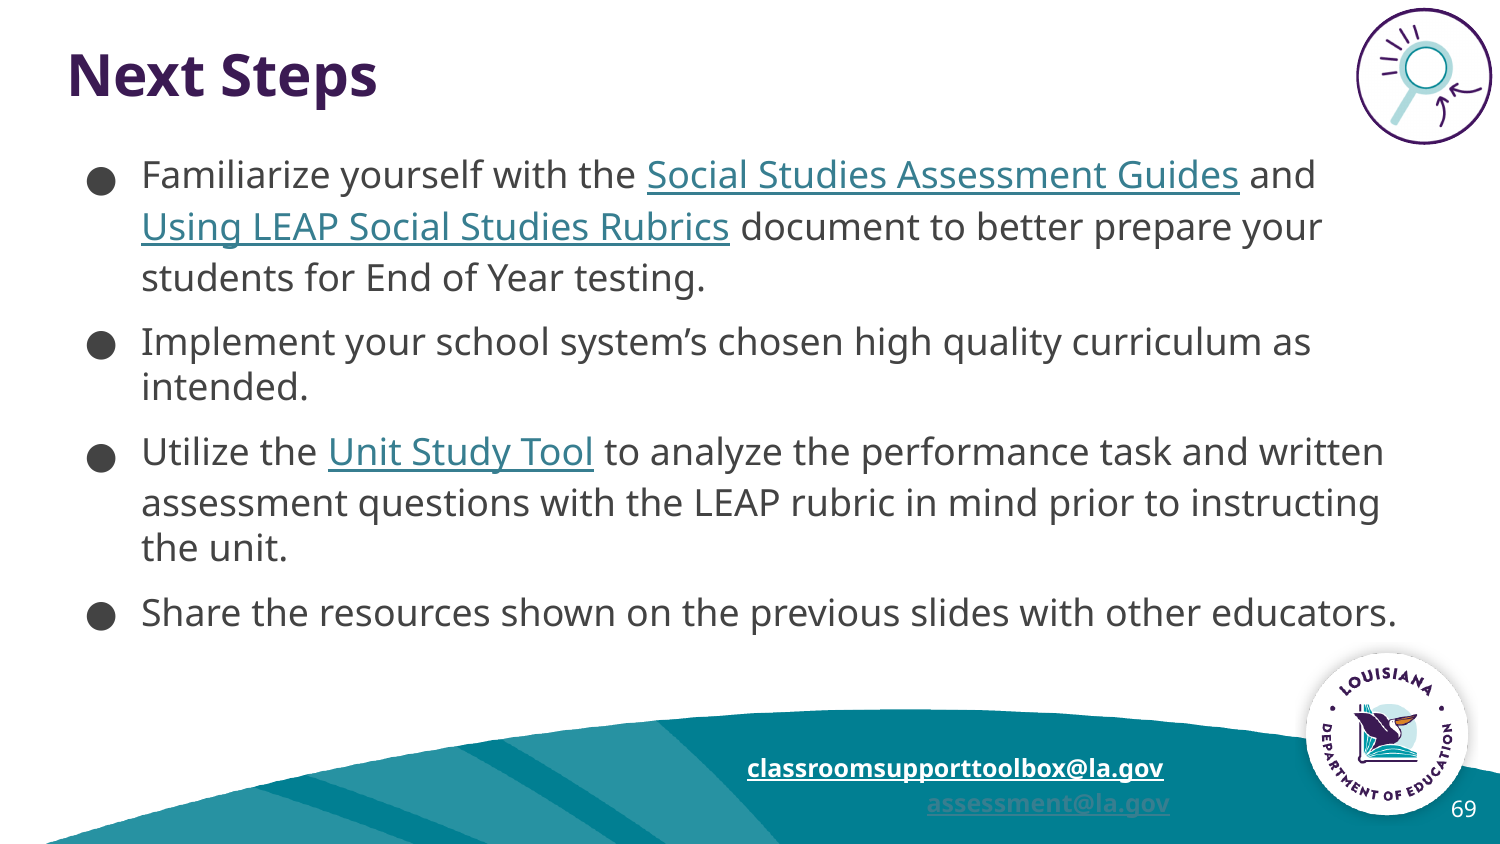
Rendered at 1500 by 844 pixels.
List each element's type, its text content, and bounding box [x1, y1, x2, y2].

slide_number 69 [1402, 777, 1493, 842]
list Familiarize yourself with the Social Studies Assessment Guides and Using LEAP Social Studies Rubrics document to better prepare your students for End of Year testing. Implement your school system’s chosen high quality curriculum as intended. Utilize the Unit Study Tool to analyze the performance task and written assessment questions with the LEAP rubric in mind prior to instructing the unit. Share the resources shown on the previous slides with other educators. [51, 136, 1449, 625]
subtitle classroomsupporttoolbox@la.gov assessment@la.gov [729, 732, 1186, 784]
picture [0, 642, 1500, 844]
picture [1355, 7, 1493, 146]
title Next Steps [51, 23, 1350, 117]
